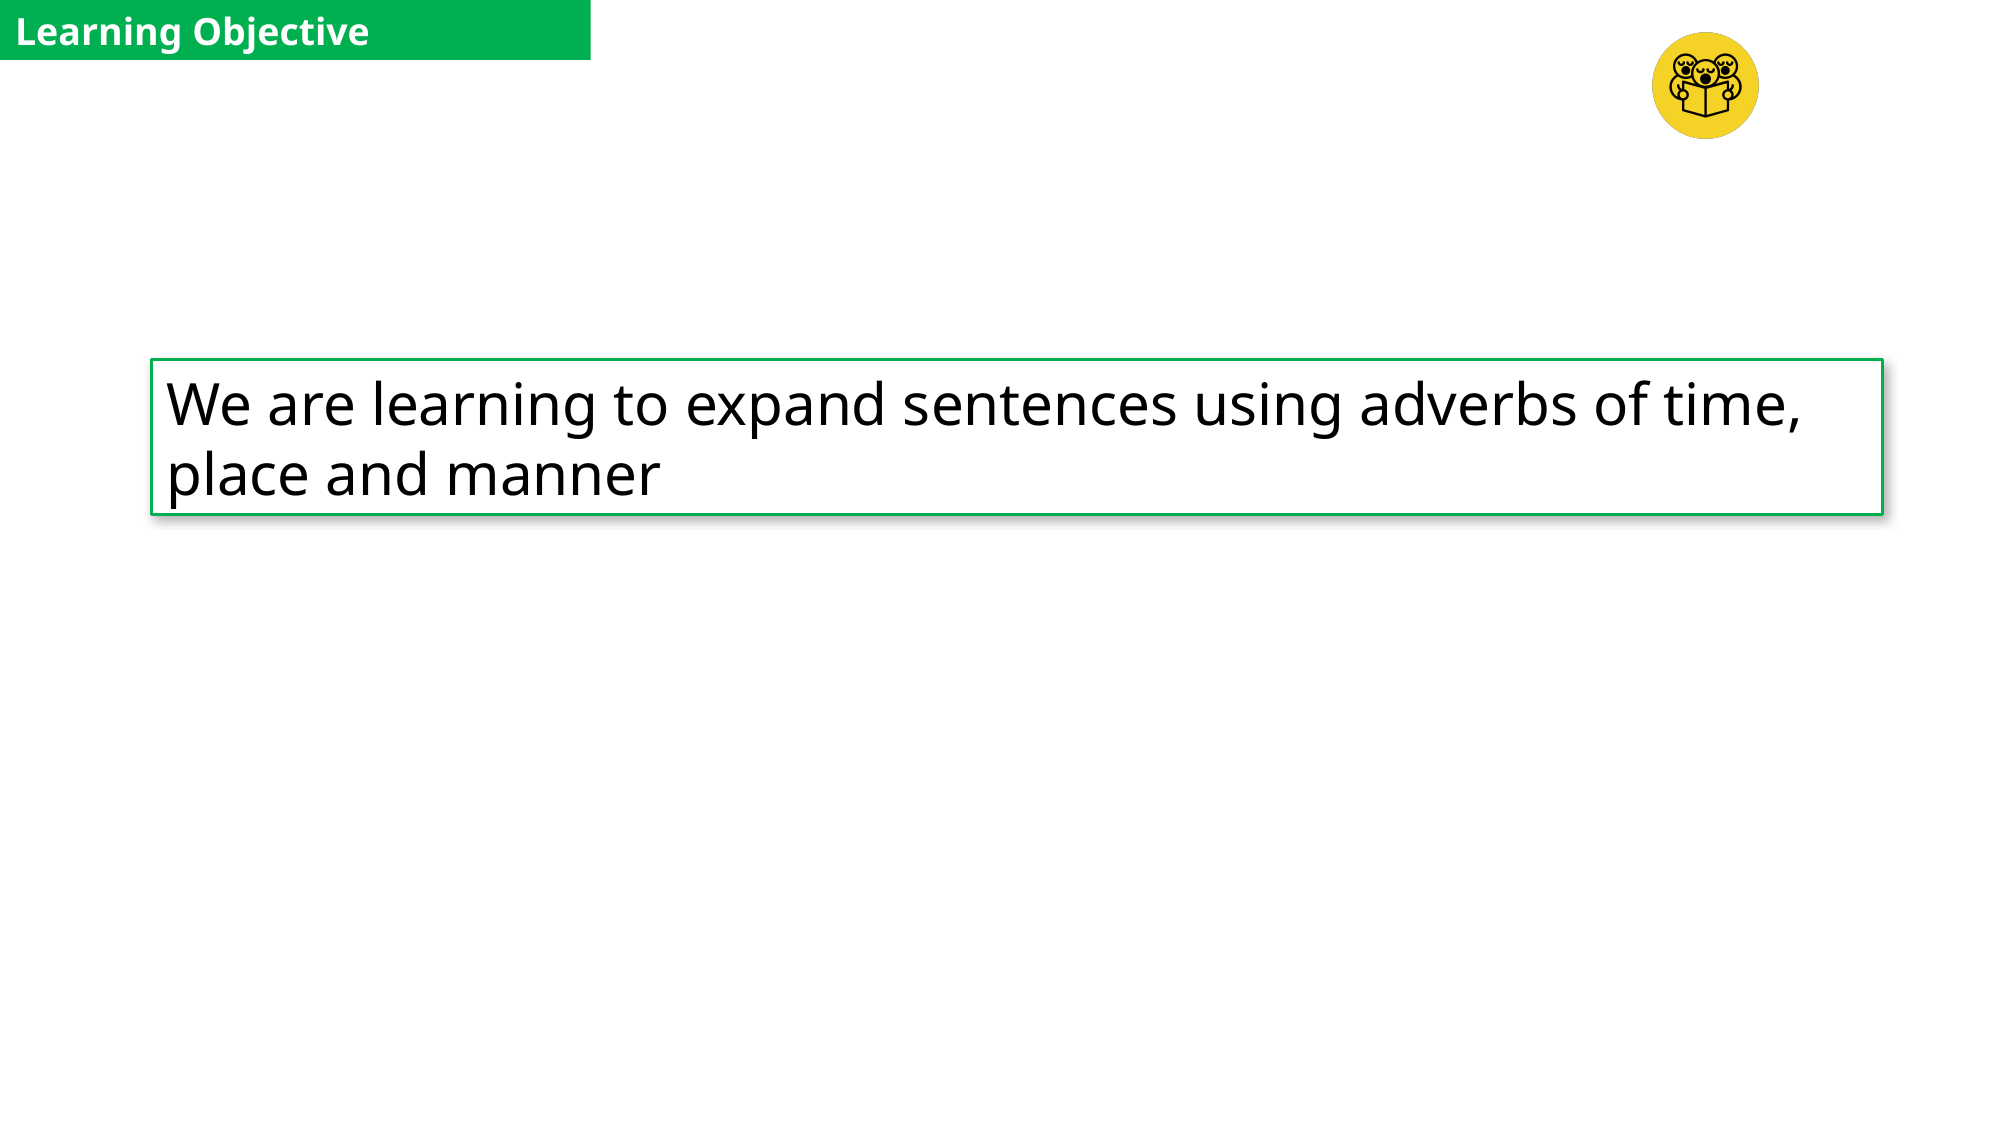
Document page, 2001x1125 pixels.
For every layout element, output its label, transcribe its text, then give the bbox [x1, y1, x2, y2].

text_box Learning Objective [0, 0, 591, 60]
text_box We are learning to expand sentences using adverbs of time, place and manner [151, 359, 1883, 515]
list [1650, 29, 1762, 141]
